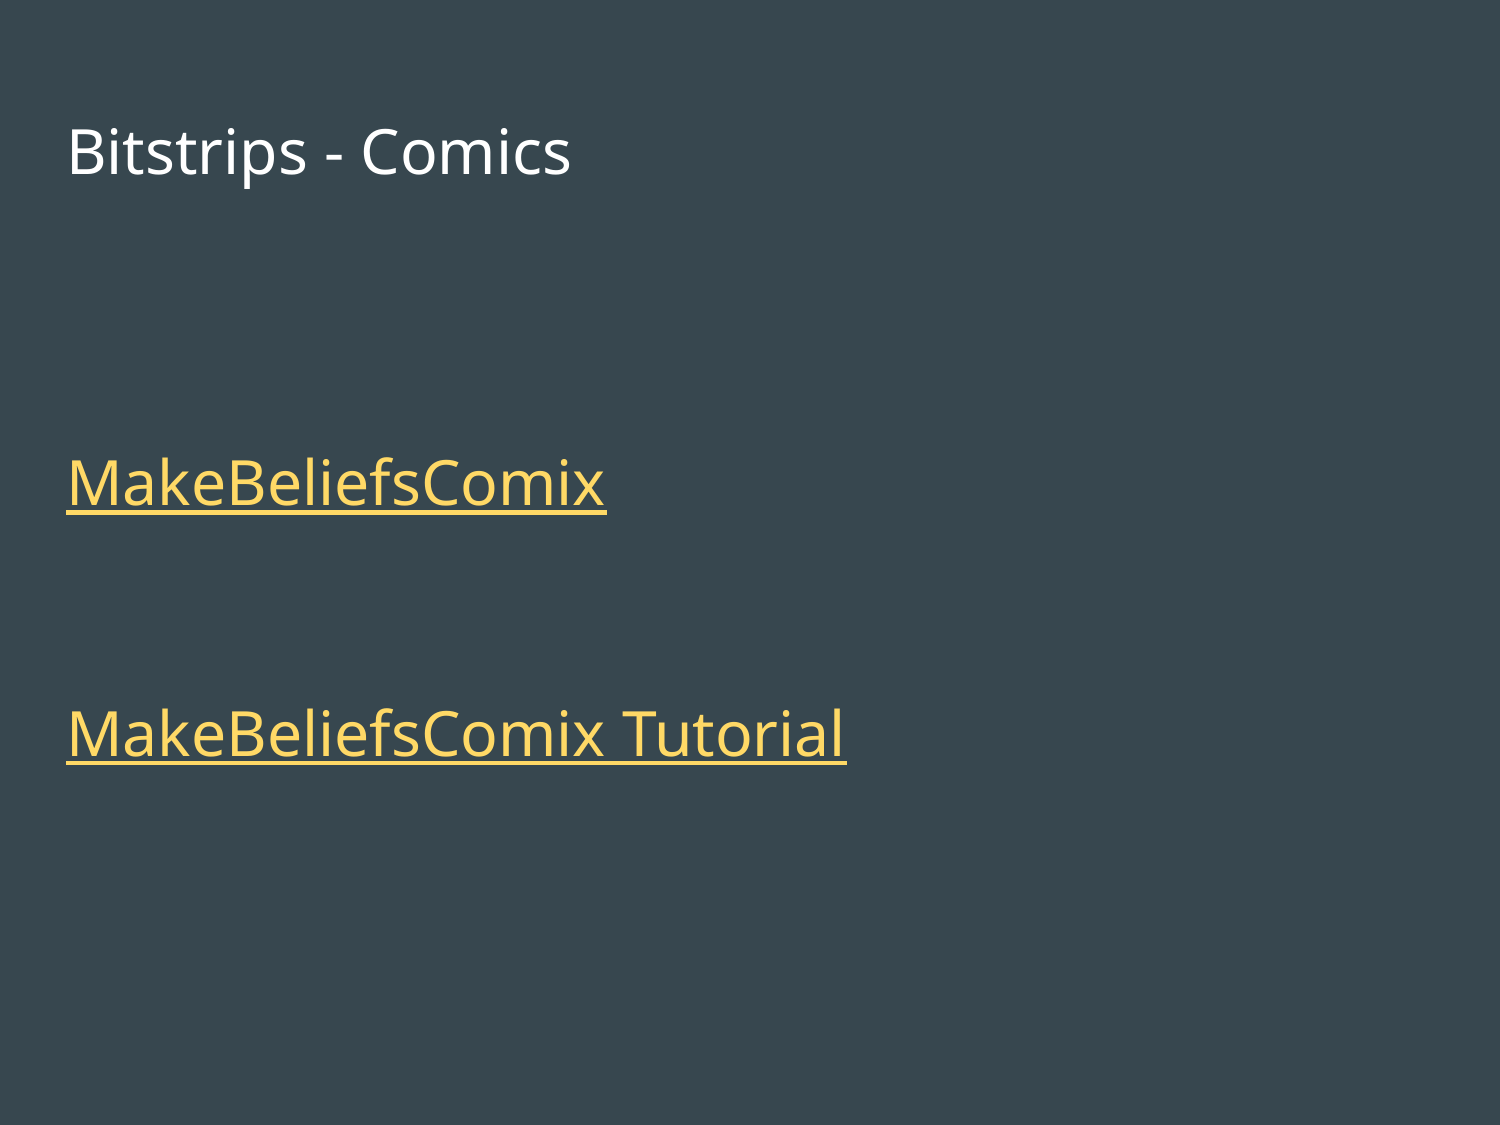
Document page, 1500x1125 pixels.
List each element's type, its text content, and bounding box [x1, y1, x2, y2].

title Bitstrips - Comics [51, 97, 1449, 223]
list MakeBeliefsComix MakeBeliefsComix Tutorial [51, 252, 1449, 1000]
